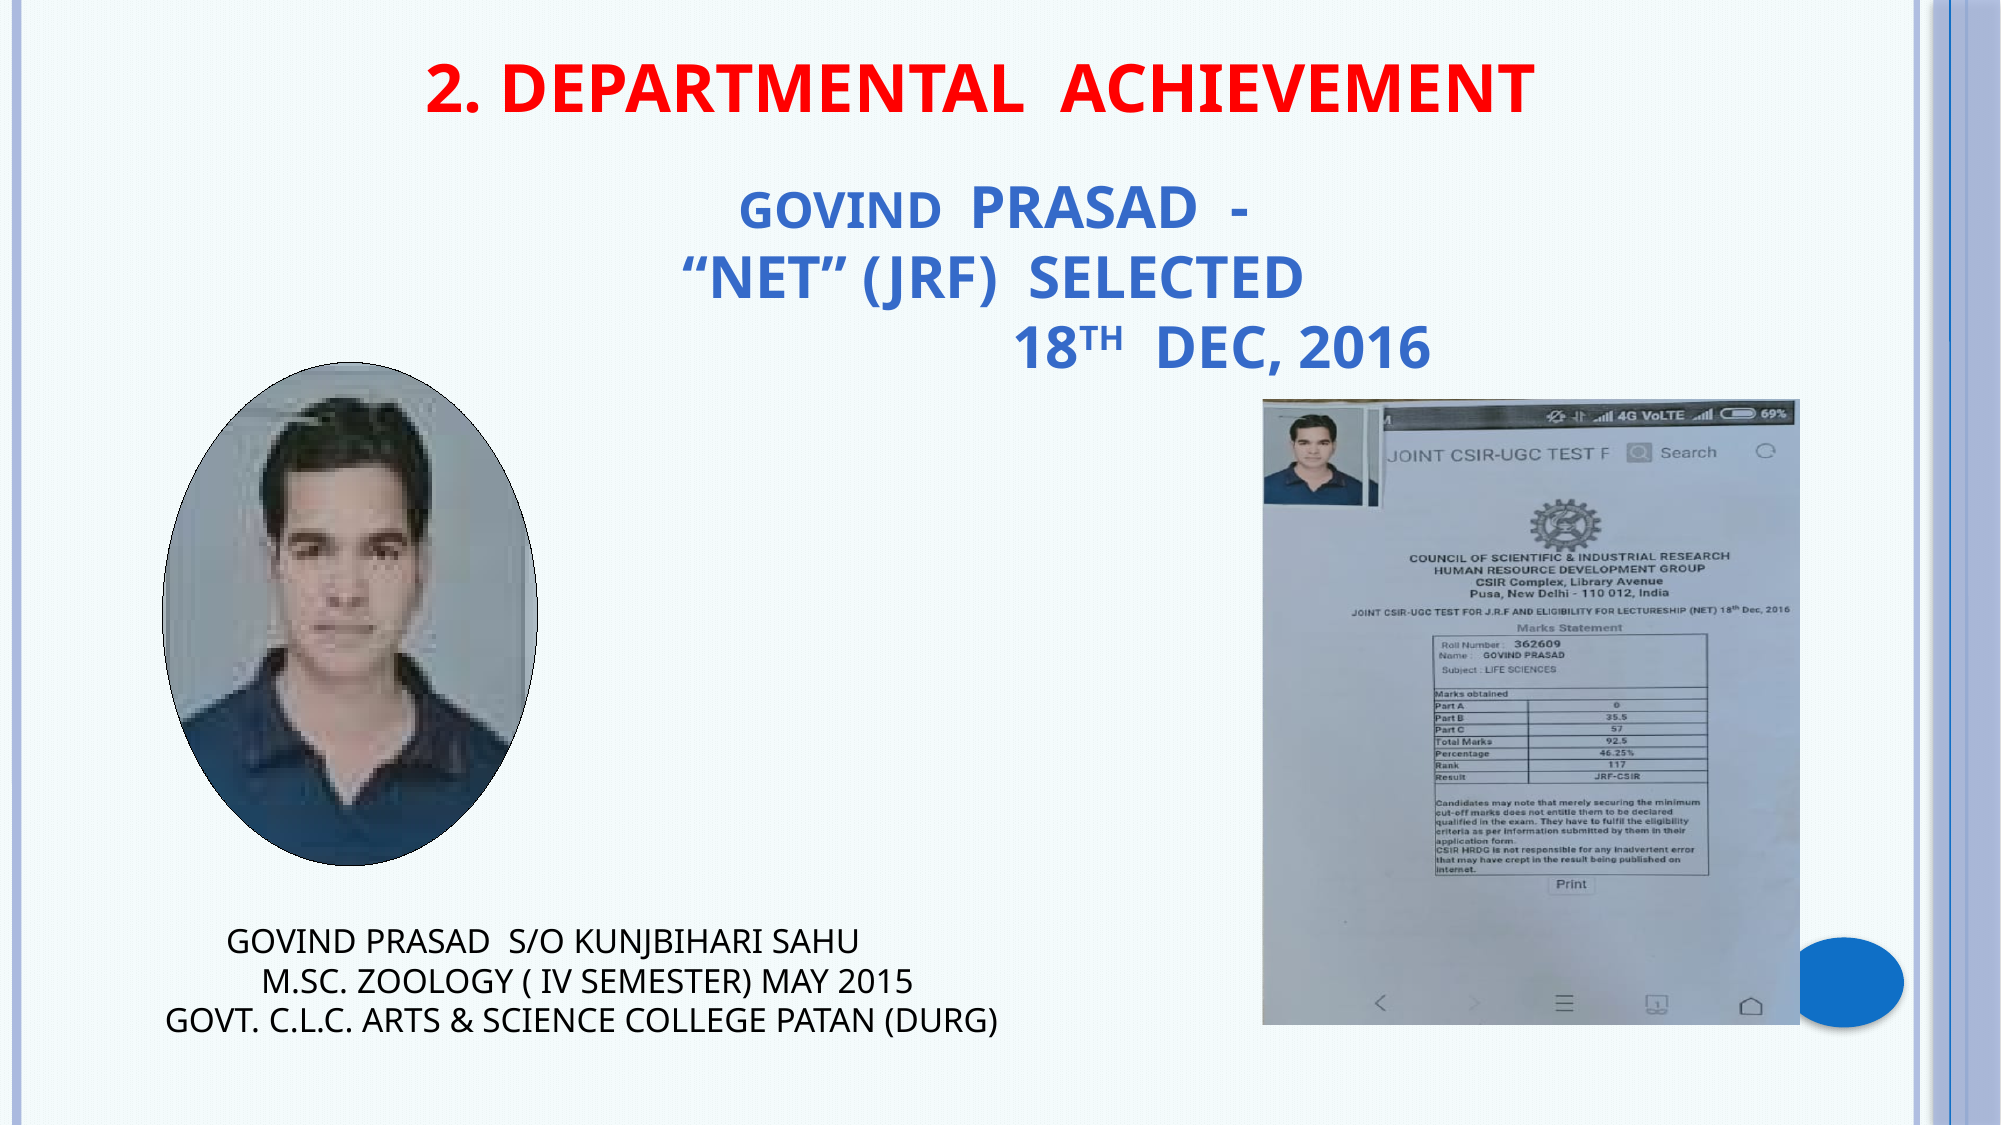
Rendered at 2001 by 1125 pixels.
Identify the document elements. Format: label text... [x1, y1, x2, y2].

picture [161, 361, 538, 867]
text_box 2. DEPARTMENTAL ACHIEVEMENT [49, 38, 1913, 134]
text_box GOVIND PRASAD S/O KUNJBIHARI SAHU M.SC. ZOOLOGY ( IV SEMESTER) MAY 2015 GOVT. C.L.C. ARTS & SCIENCE COLLEGE PATAN (DURG) [150, 912, 1150, 1047]
picture [1218, 399, 1845, 1025]
text_box GOVIND PRASAD - “NET” (JRF) SELECTED 18TH DEC, 2016 [99, 162, 1888, 468]
